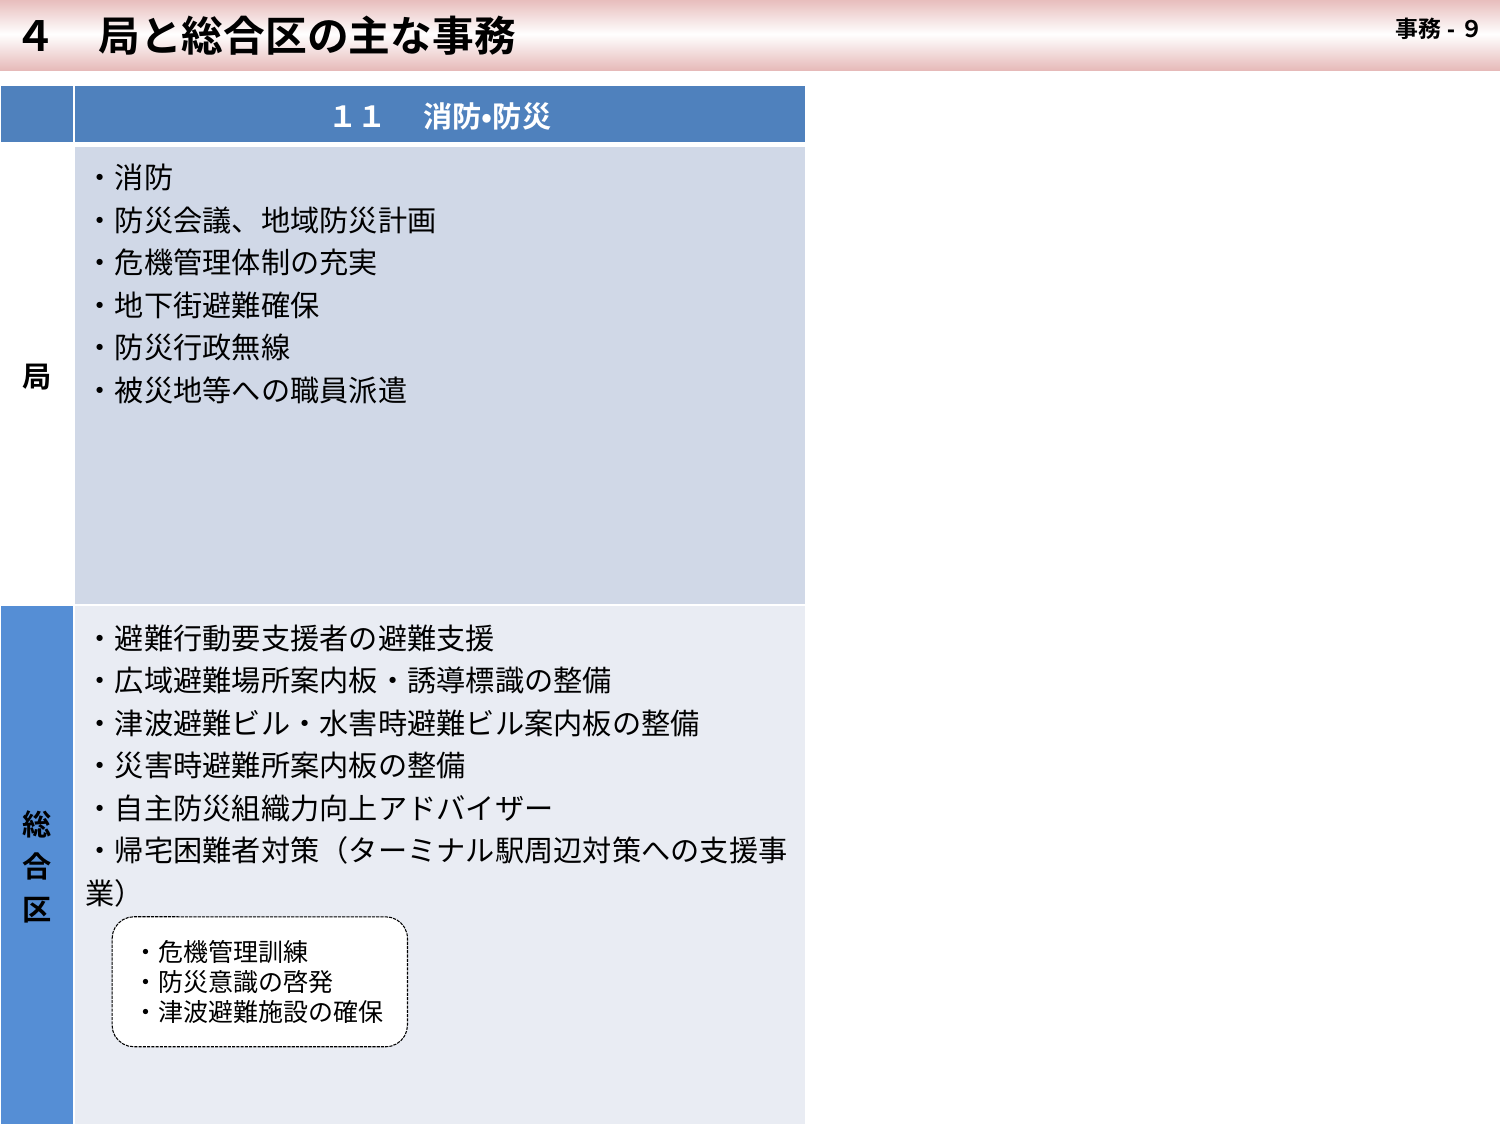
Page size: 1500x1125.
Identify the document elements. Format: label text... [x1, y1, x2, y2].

table_cell ・消防 ・防災会議、地域防災計画 ・危機管理体制の充実 ・地下街避難確保 ・防災行政無線 ・被災地等への職員派遣 [75, 147, 805, 604]
table_cell 総合区 [1, 606, 73, 1124]
text_box ４ 局と総合区の主な事務 [0, 0, 1500, 73]
text_box ・危機管理訓練 ・防災意識の啓発 ・津波避難施設の確保 [109, 914, 410, 1049]
table_cell 局 [1, 147, 73, 604]
table_header [1, 86, 73, 142]
text_box 事務-９ [1328, 7, 1498, 50]
table_header １１ 消防・防災 [75, 86, 805, 142]
table_cell ・避難行動要支援者の避難支援 ・広域避難場所案内板・誘導標識の整備 ・津波避難ビル・水害時避難ビル案内板の整備 ・災害時避難所案内板の整備 ・自主防災組織力向上アドバイザー ・帰宅困難者対策（ターミナル駅周辺対策への支援事業） [75, 606, 805, 1124]
